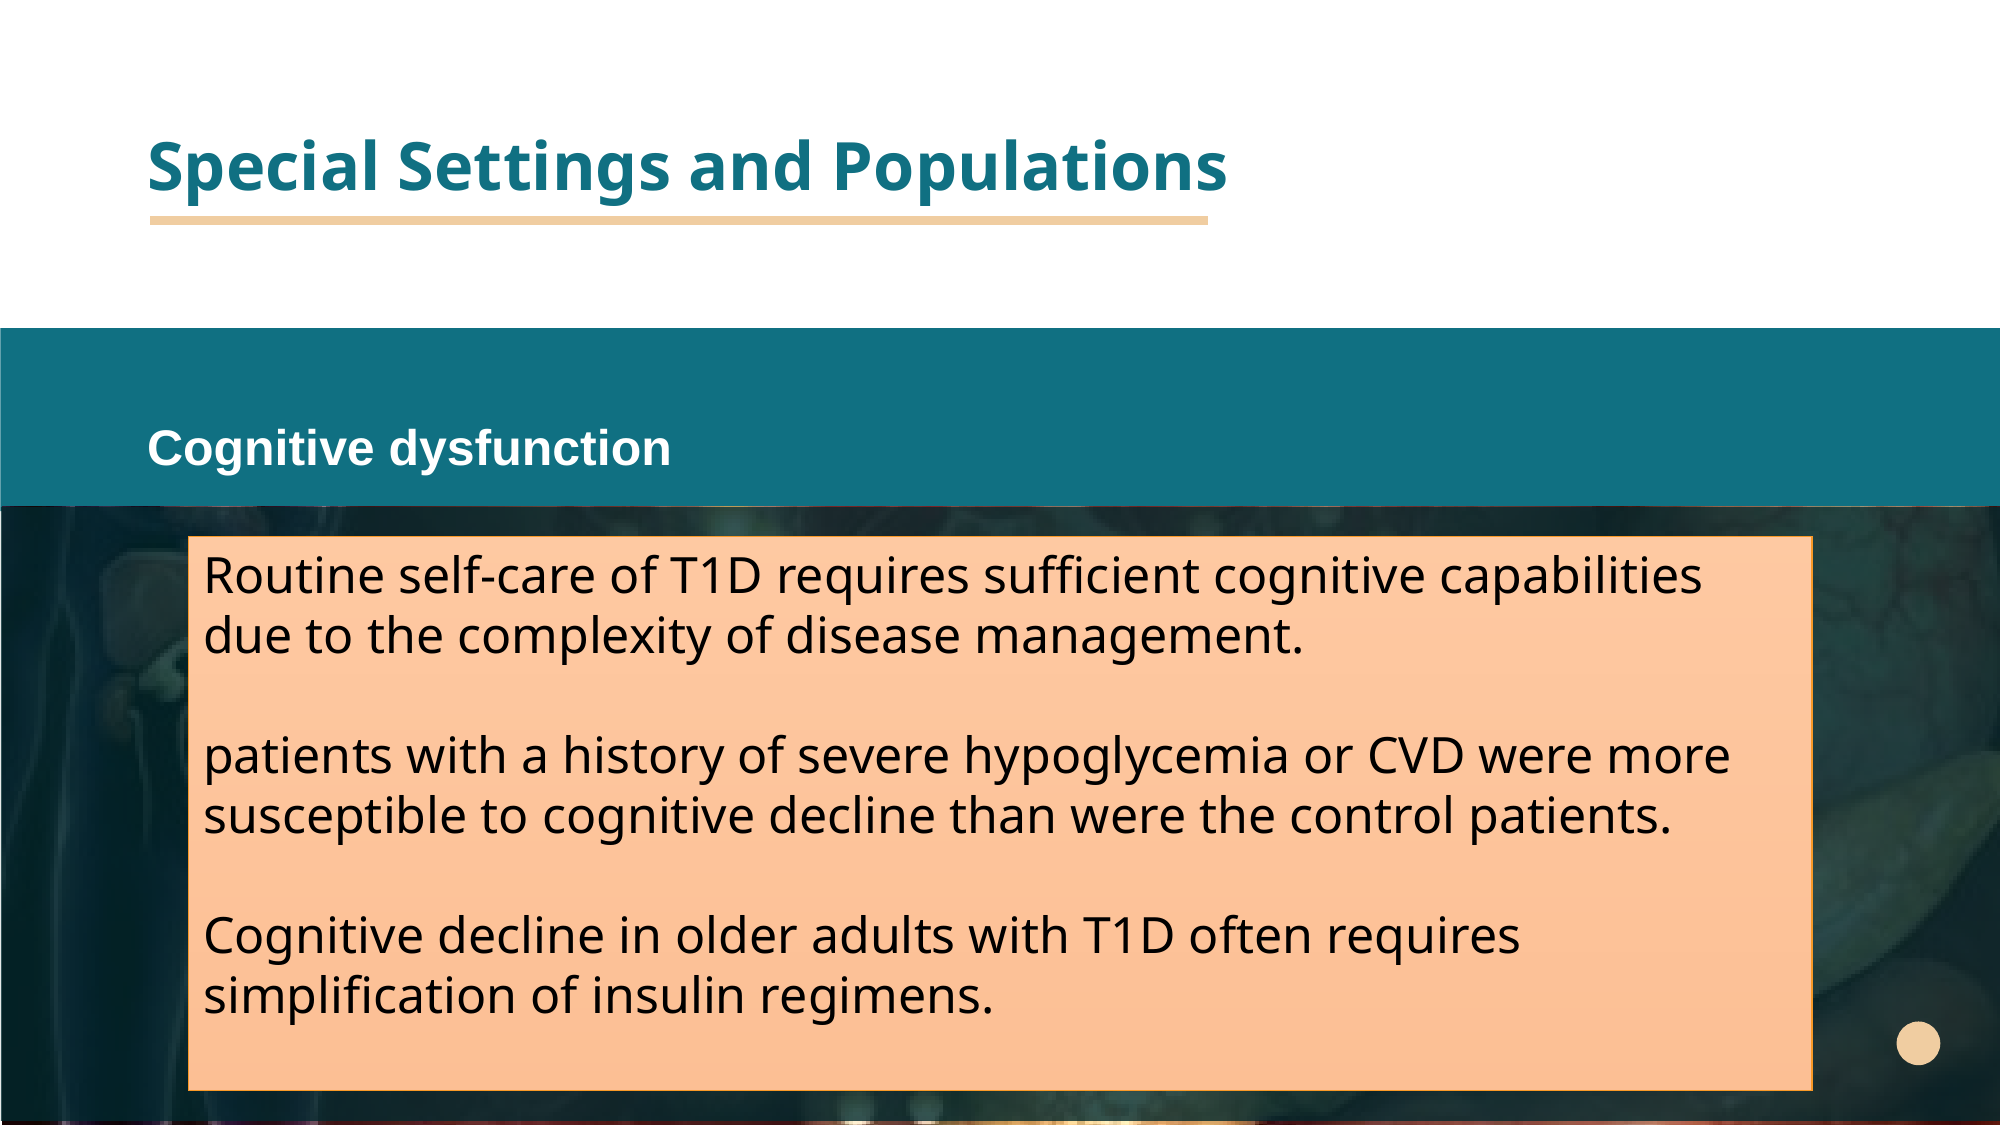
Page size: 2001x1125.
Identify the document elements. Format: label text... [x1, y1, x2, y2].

list Cognitive dysfunction [131, 348, 1858, 484]
picture [0, 506, 2000, 1125]
title Special Settings and Populations [132, 59, 1858, 278]
